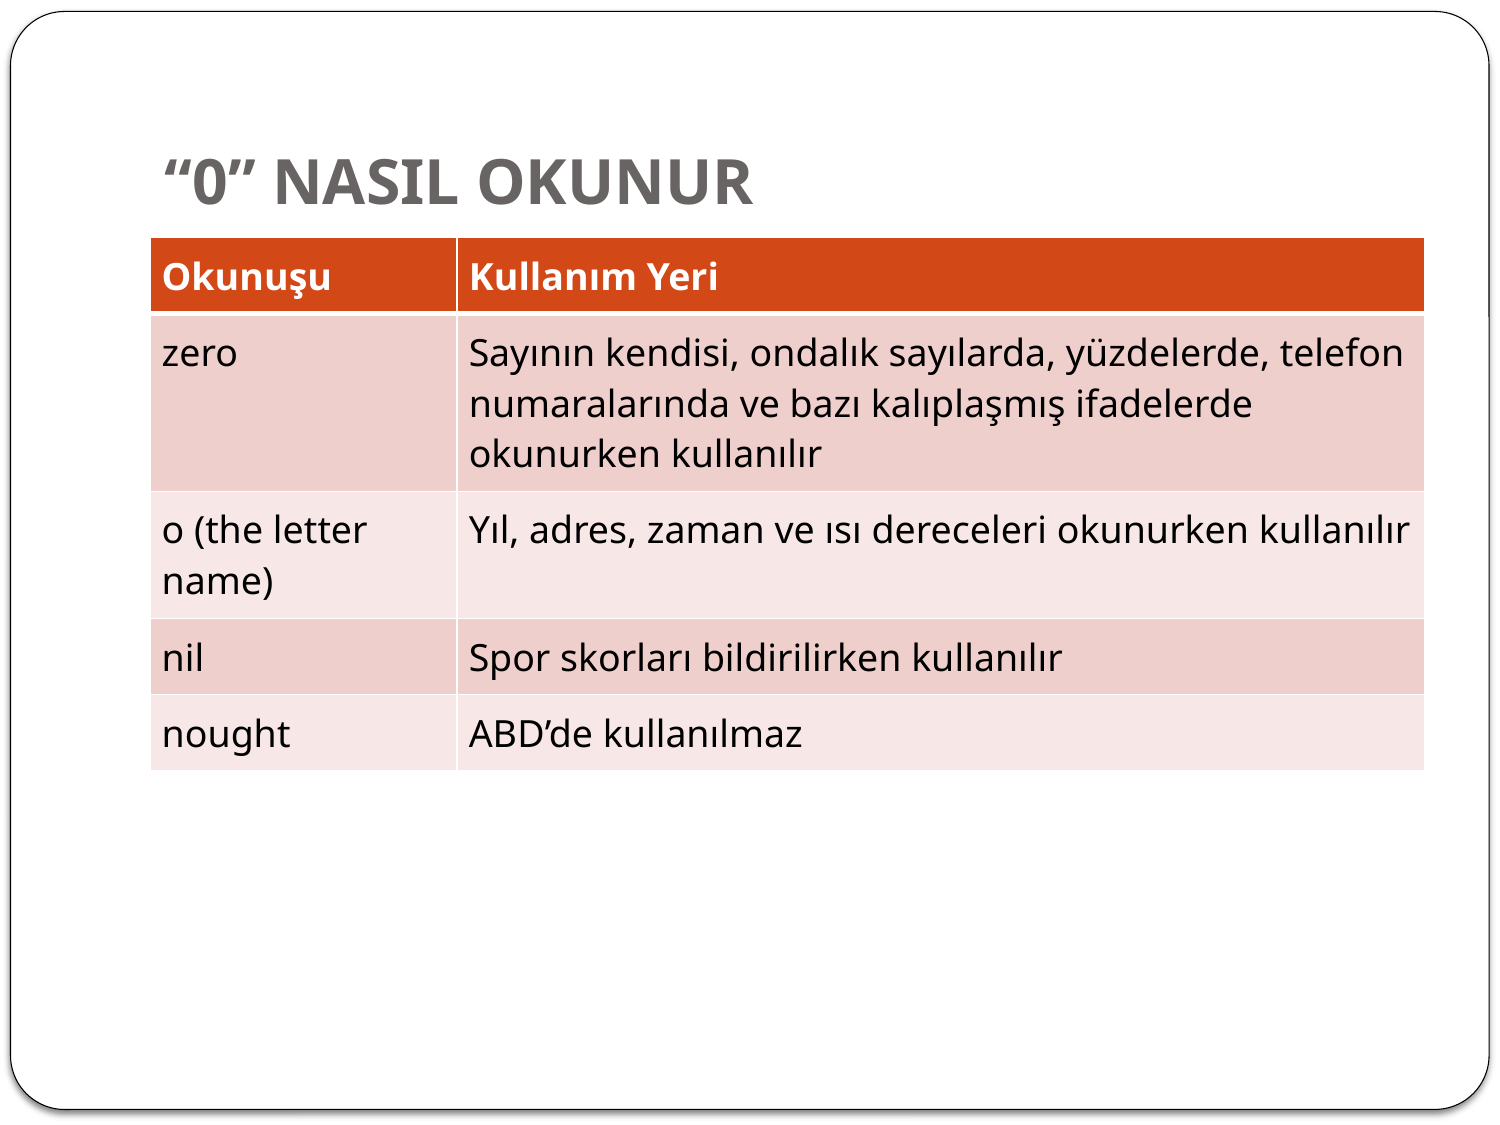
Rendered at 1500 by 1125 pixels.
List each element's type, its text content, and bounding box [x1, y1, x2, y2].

table_cell Spor skorları bildirilirken kullanılır [458, 619, 1424, 694]
table_cell nil [151, 619, 456, 694]
table_cell zero [151, 316, 456, 491]
table_cell nought [151, 695, 456, 770]
table_cell Yıl, adres, zaman ve ısı dereceleri okunurken kullanılır [458, 492, 1424, 618]
table_header Okunuşu [151, 238, 456, 311]
title “0” NASIL OKUNUR [150, 45, 1425, 233]
table_cell ABD’de kullanılmaz [458, 695, 1424, 770]
table_cell Sayının kendisi, ondalık sayılarda, yüzdelerde, telefon numaralarında ve bazı kalıplaşmış ifadelerde okunurken kullanılır [458, 316, 1424, 491]
table_header Kullanım Yeri [458, 238, 1424, 311]
table_cell o (the letter name) [151, 492, 456, 618]
